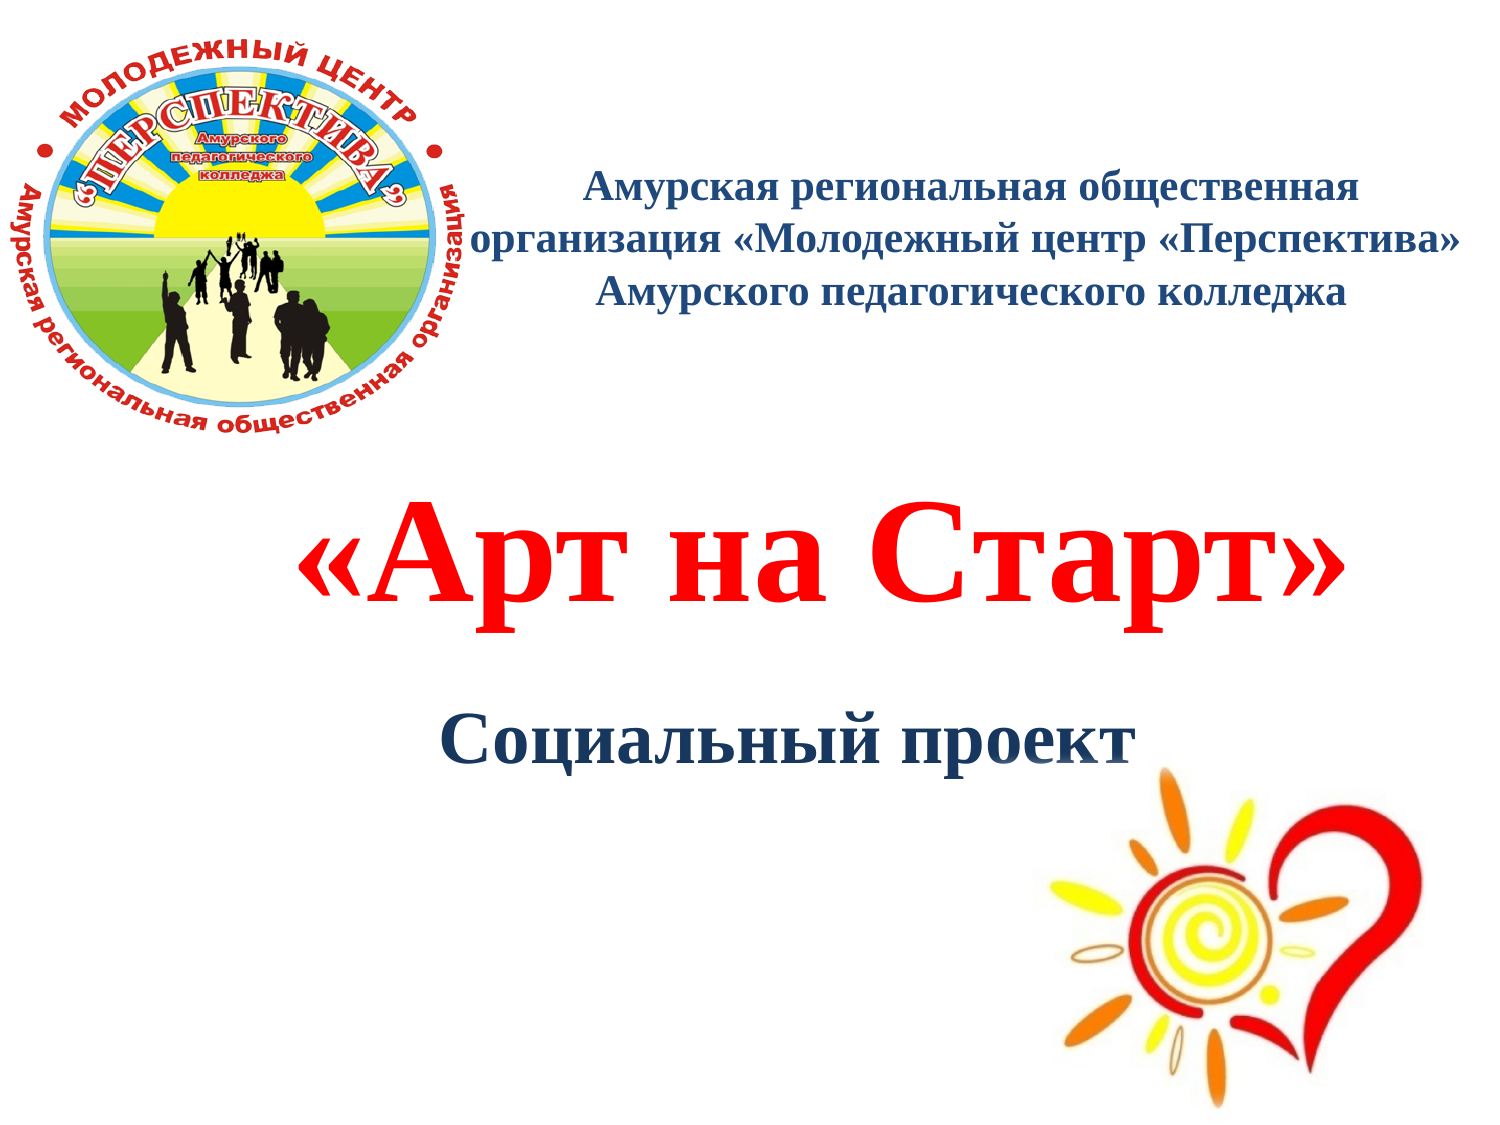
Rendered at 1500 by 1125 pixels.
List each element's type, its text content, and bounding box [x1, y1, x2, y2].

subtitle «Арт на Старт» [230, 444, 1414, 644]
text_box Амурская региональная общественная организация «Молодежный центр «Перспектива» Амурского педагогического колледжа [482, 149, 1500, 376]
picture [0, 28, 479, 445]
title Социальный проект [360, 644, 1234, 846]
picture [974, 751, 1500, 1125]
